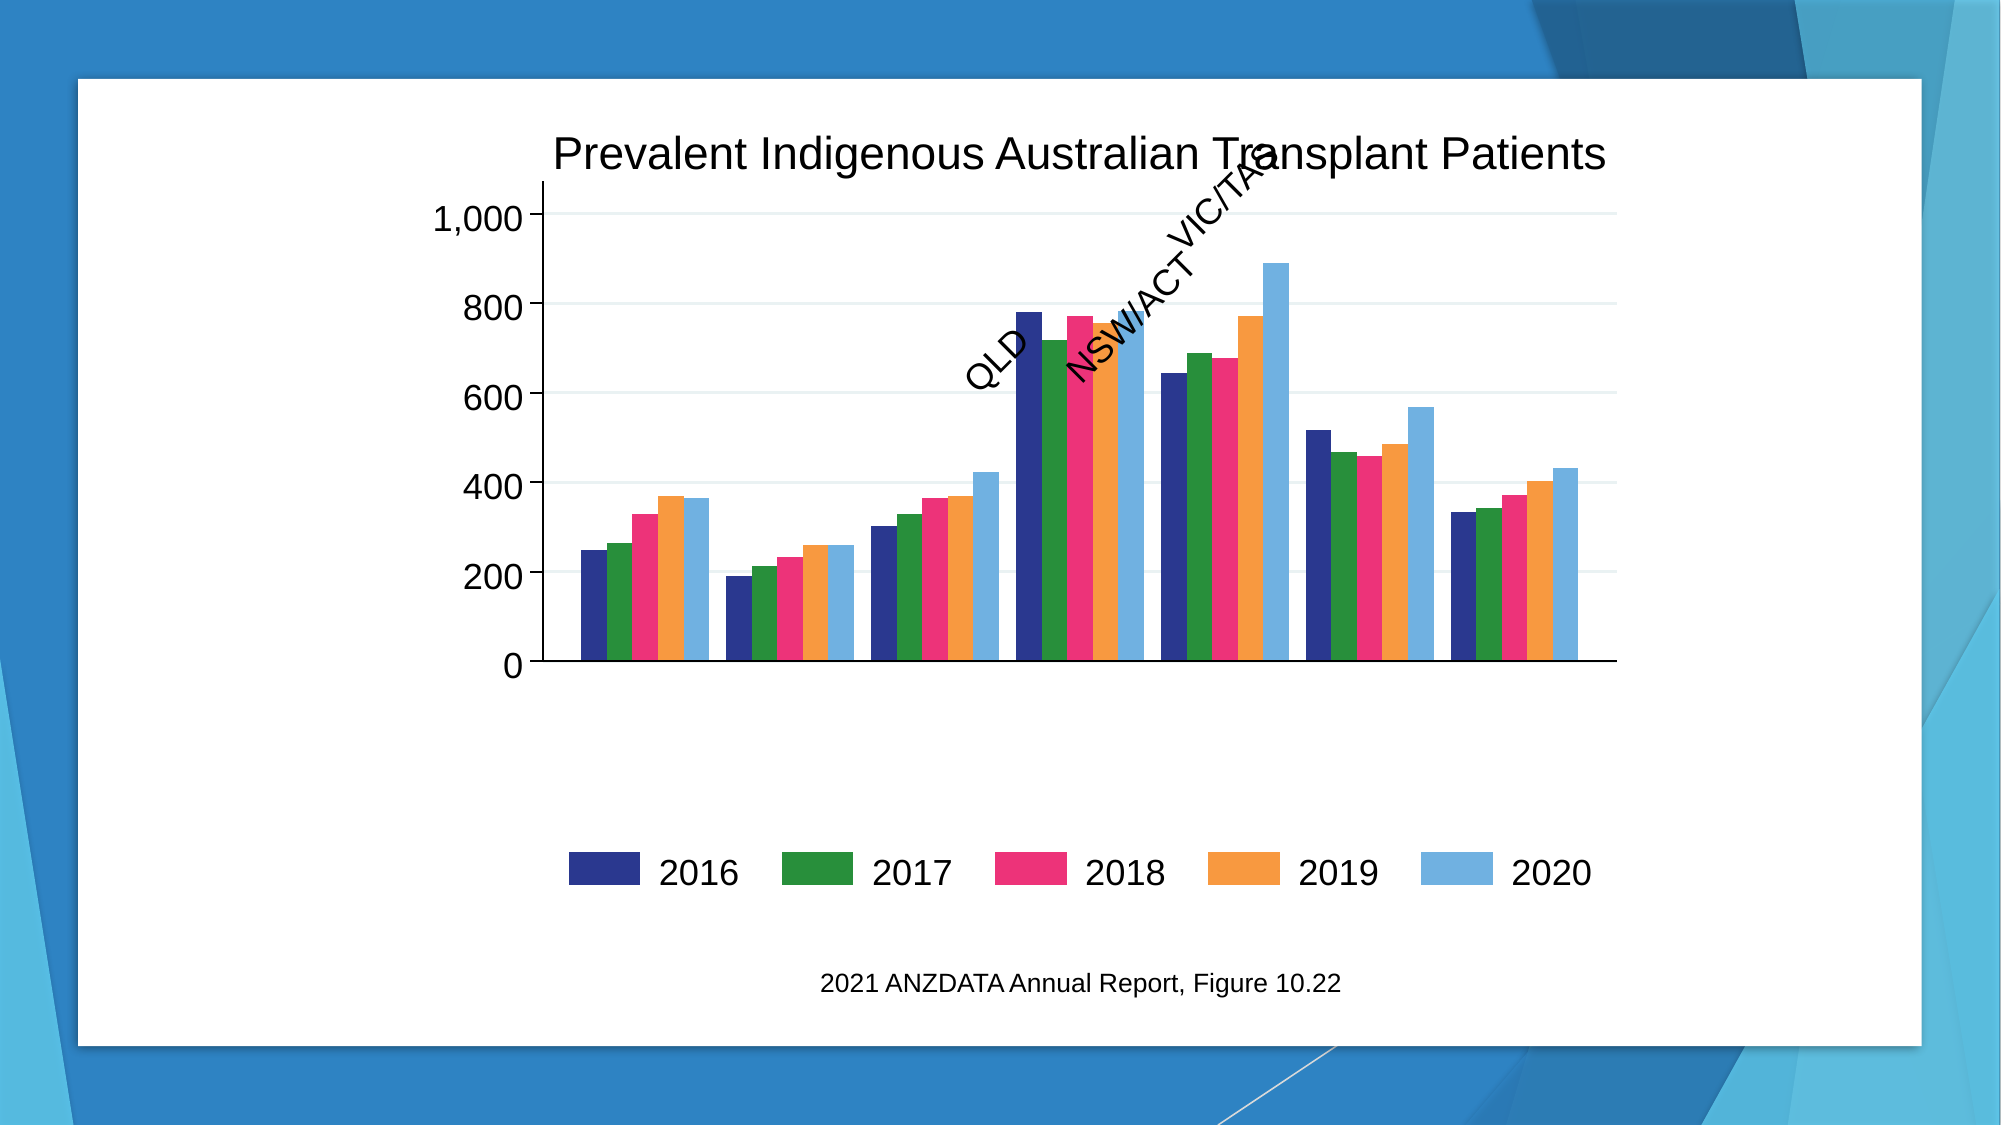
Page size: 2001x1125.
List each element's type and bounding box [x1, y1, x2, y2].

picture [350, 89, 1650, 1036]
text_box [0, 0, 2000, 1125]
